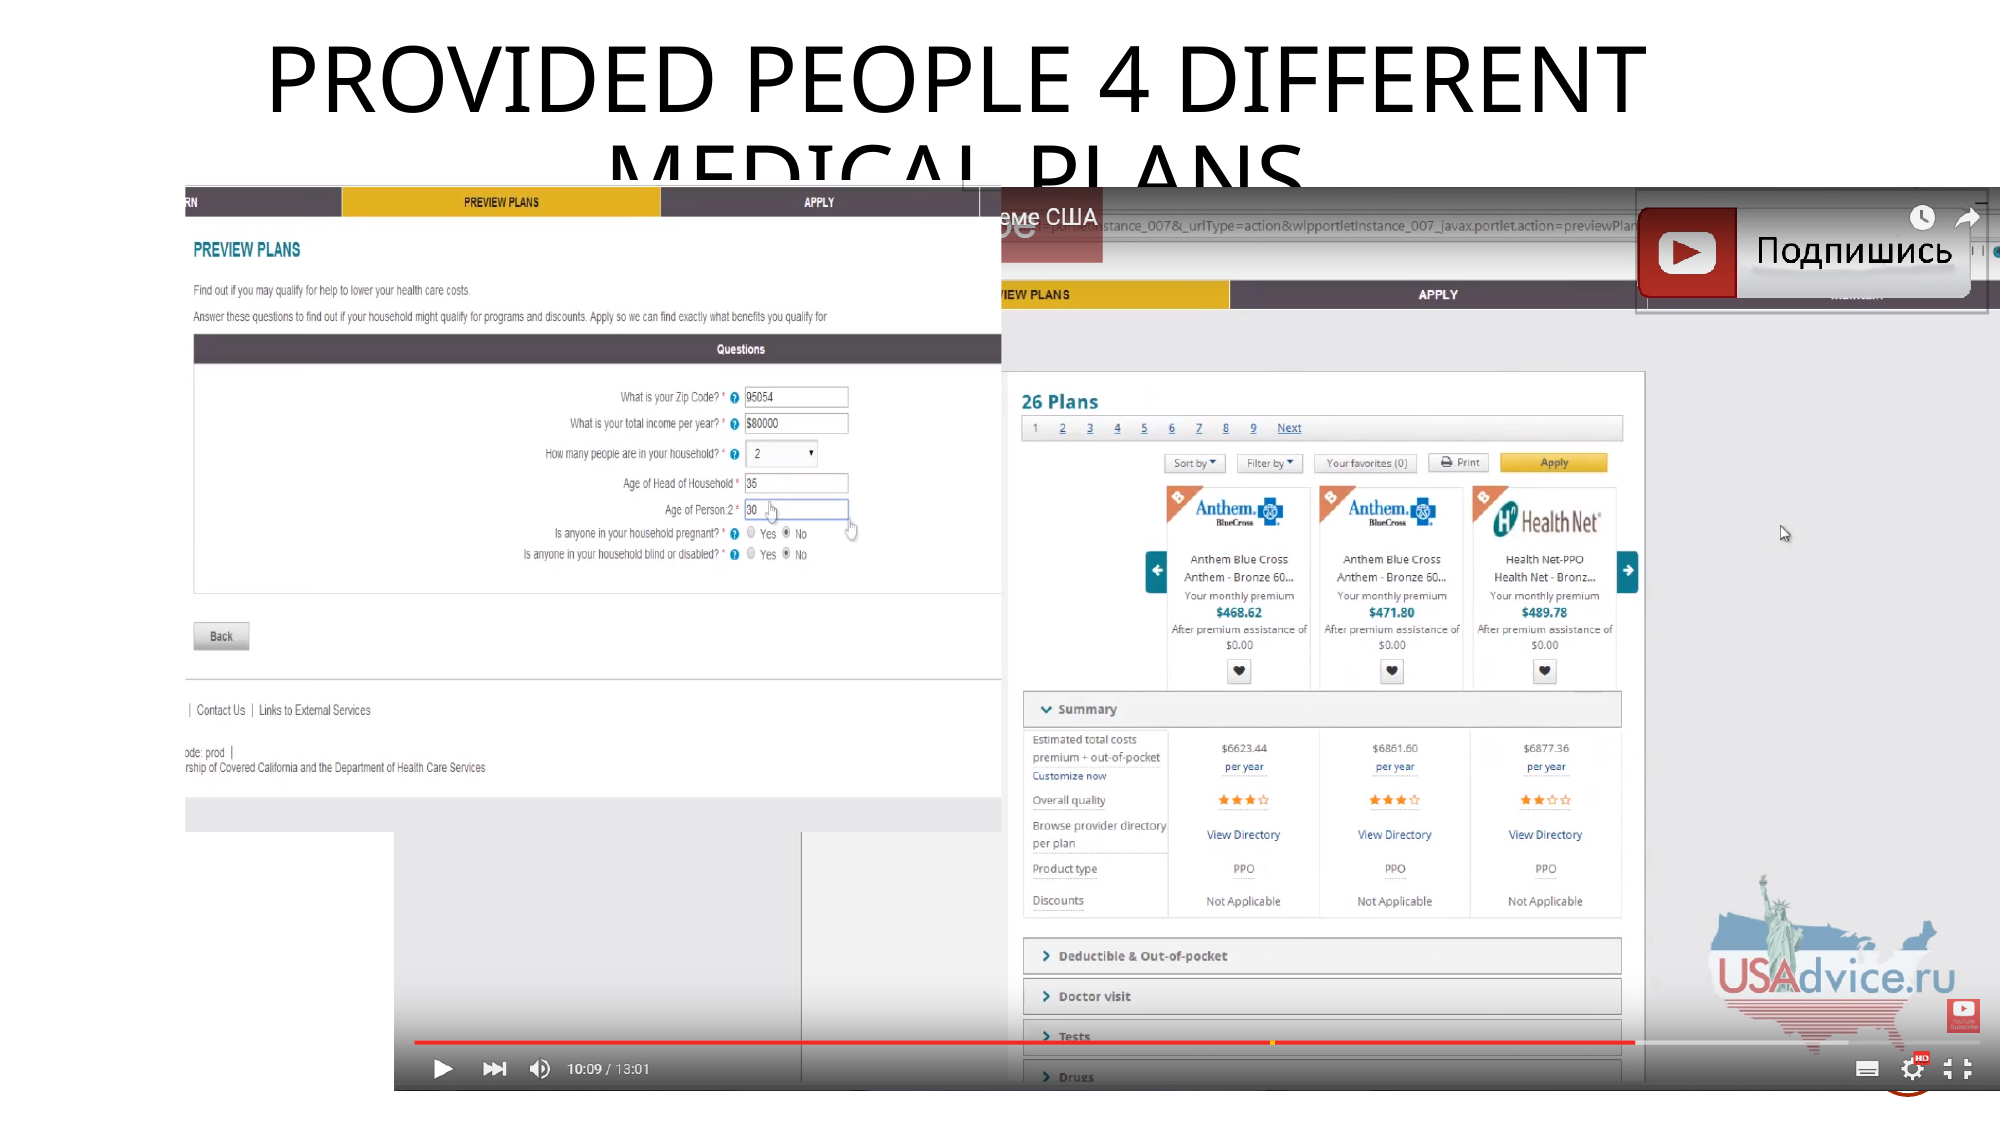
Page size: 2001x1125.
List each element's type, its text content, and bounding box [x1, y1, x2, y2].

title Provided people 4 different medical plans [94, 0, 1819, 264]
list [398, 192, 1995, 1088]
picture [185, 180, 1002, 832]
